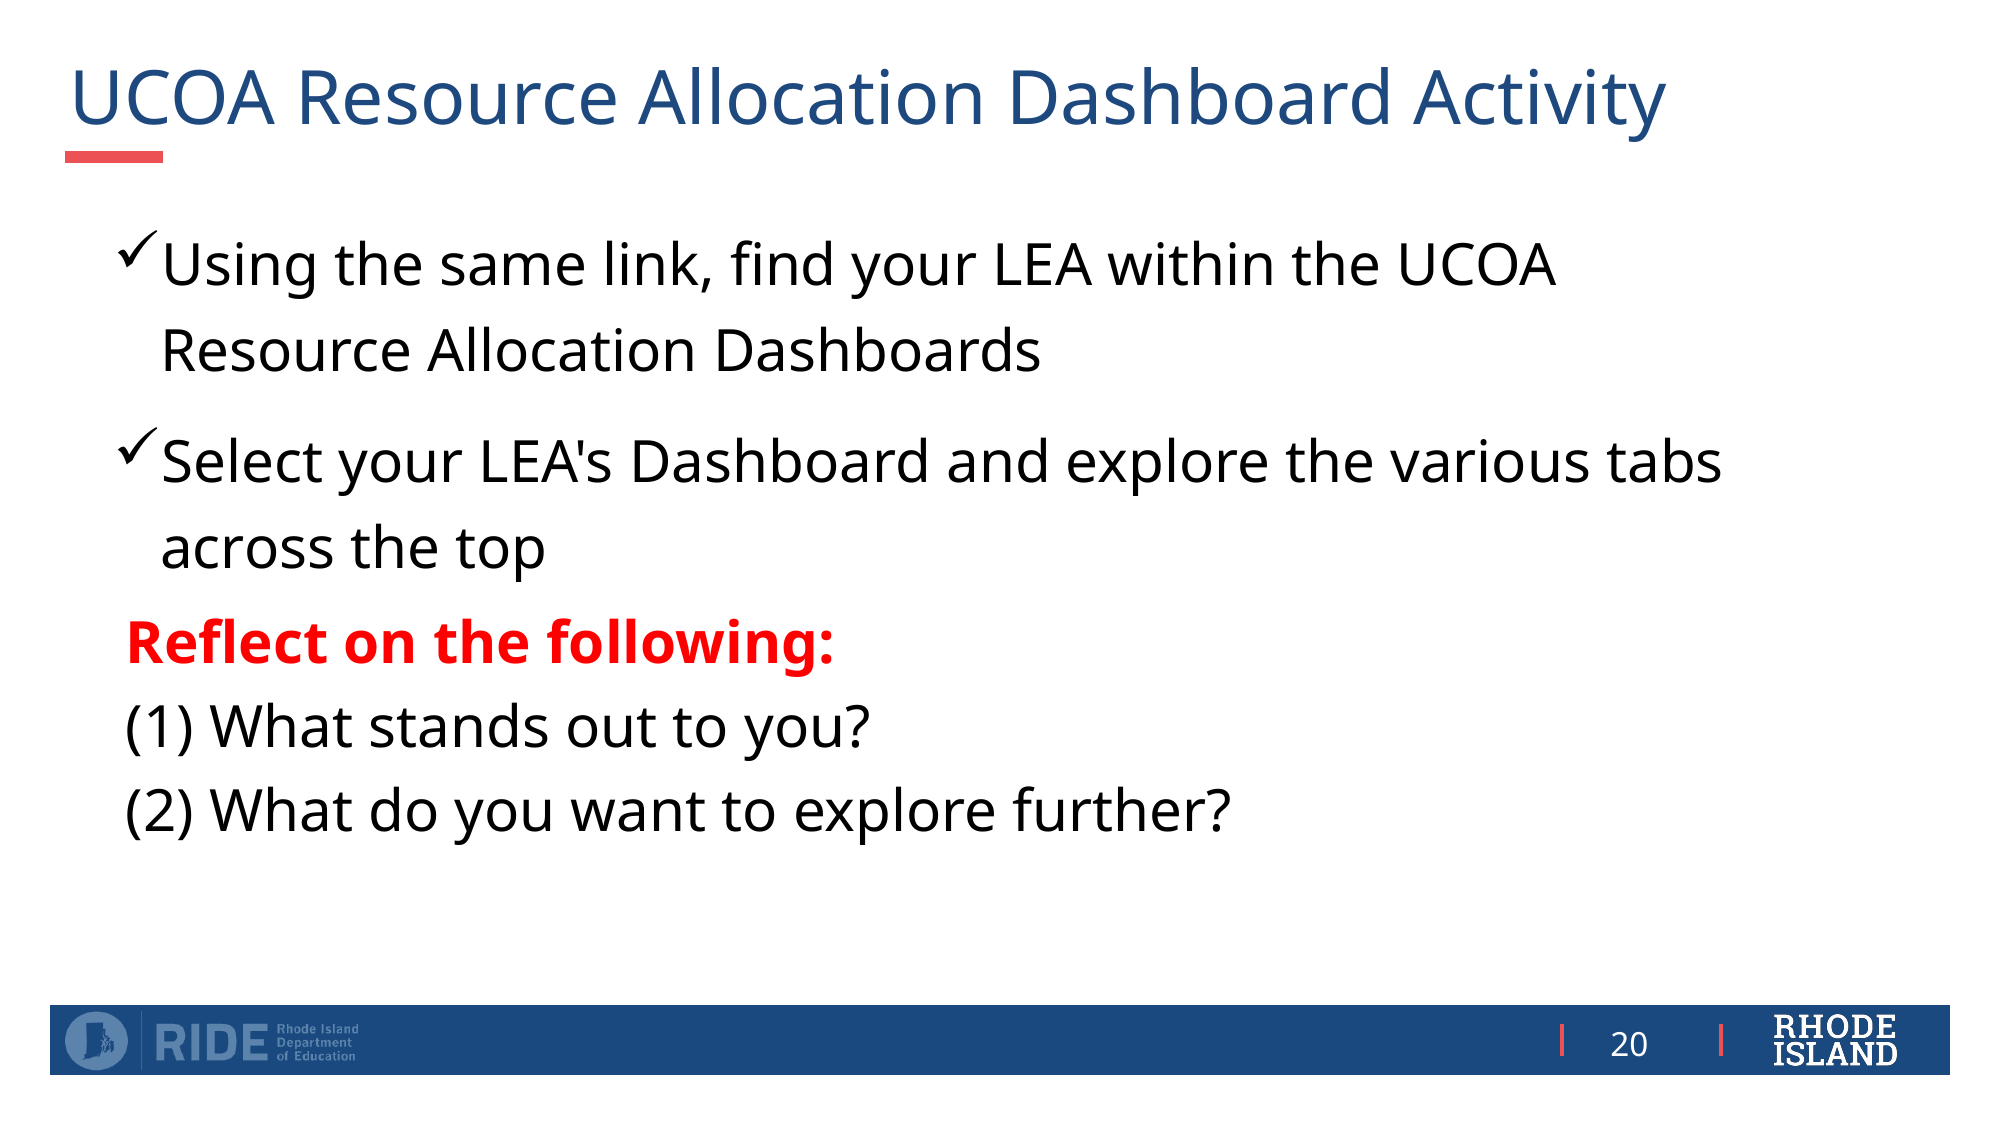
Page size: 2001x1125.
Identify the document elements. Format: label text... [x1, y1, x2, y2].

slide_number 20 [1412, 1013, 1669, 1074]
list Using the same link, find your LEA within the UCOA Resource Allocation Dashboards Select your LEA's Dashboard and explore the various tabs across the top Reflect on the following: (1) What stands out to you? (2) What do you want to explore further? [93, 115, 1819, 926]
picture [1774, 1014, 1897, 1066]
title UCOA Resource Allocation Dashboard Activity [50, 17, 1728, 184]
